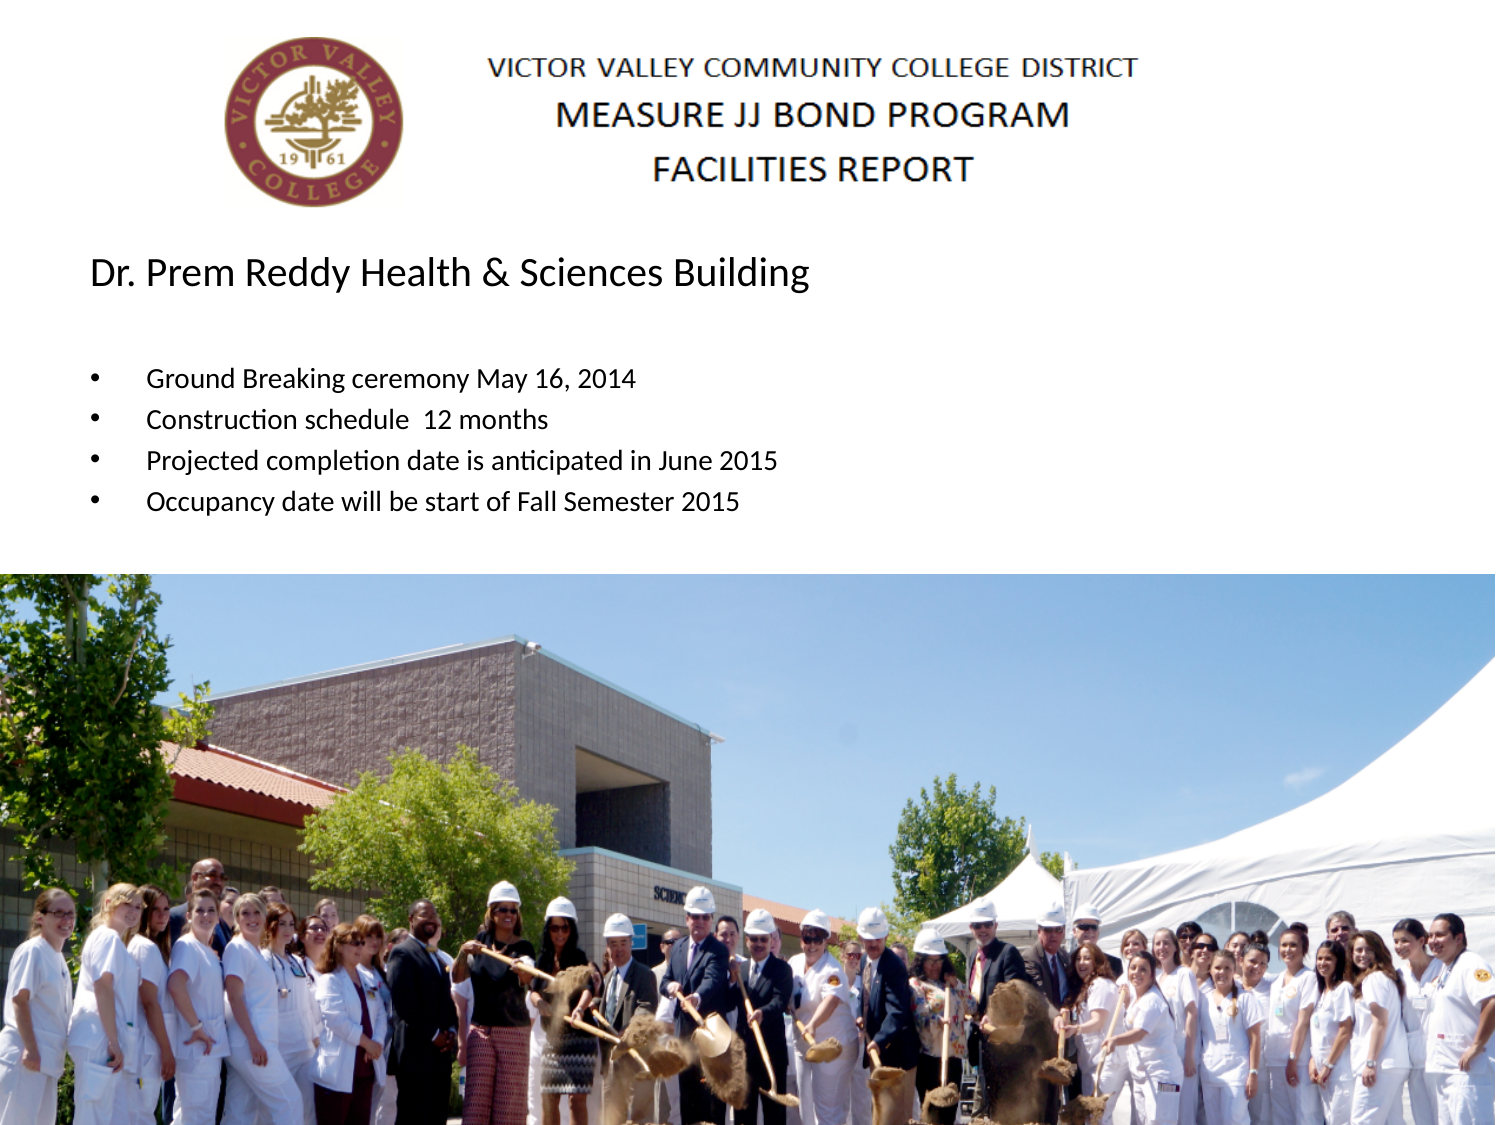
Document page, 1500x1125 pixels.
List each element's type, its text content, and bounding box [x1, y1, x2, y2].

list Dr. Prem Reddy Health & Sciences Building Ground Breaking ceremony May 16, 2014 Construction schedule 12 months Projected completion date is anticipated in June 2015 Occupancy date will be start of Fall Semester 2015 [75, 237, 1450, 573]
picture [199, 37, 1218, 213]
picture [0, 574, 1495, 1125]
